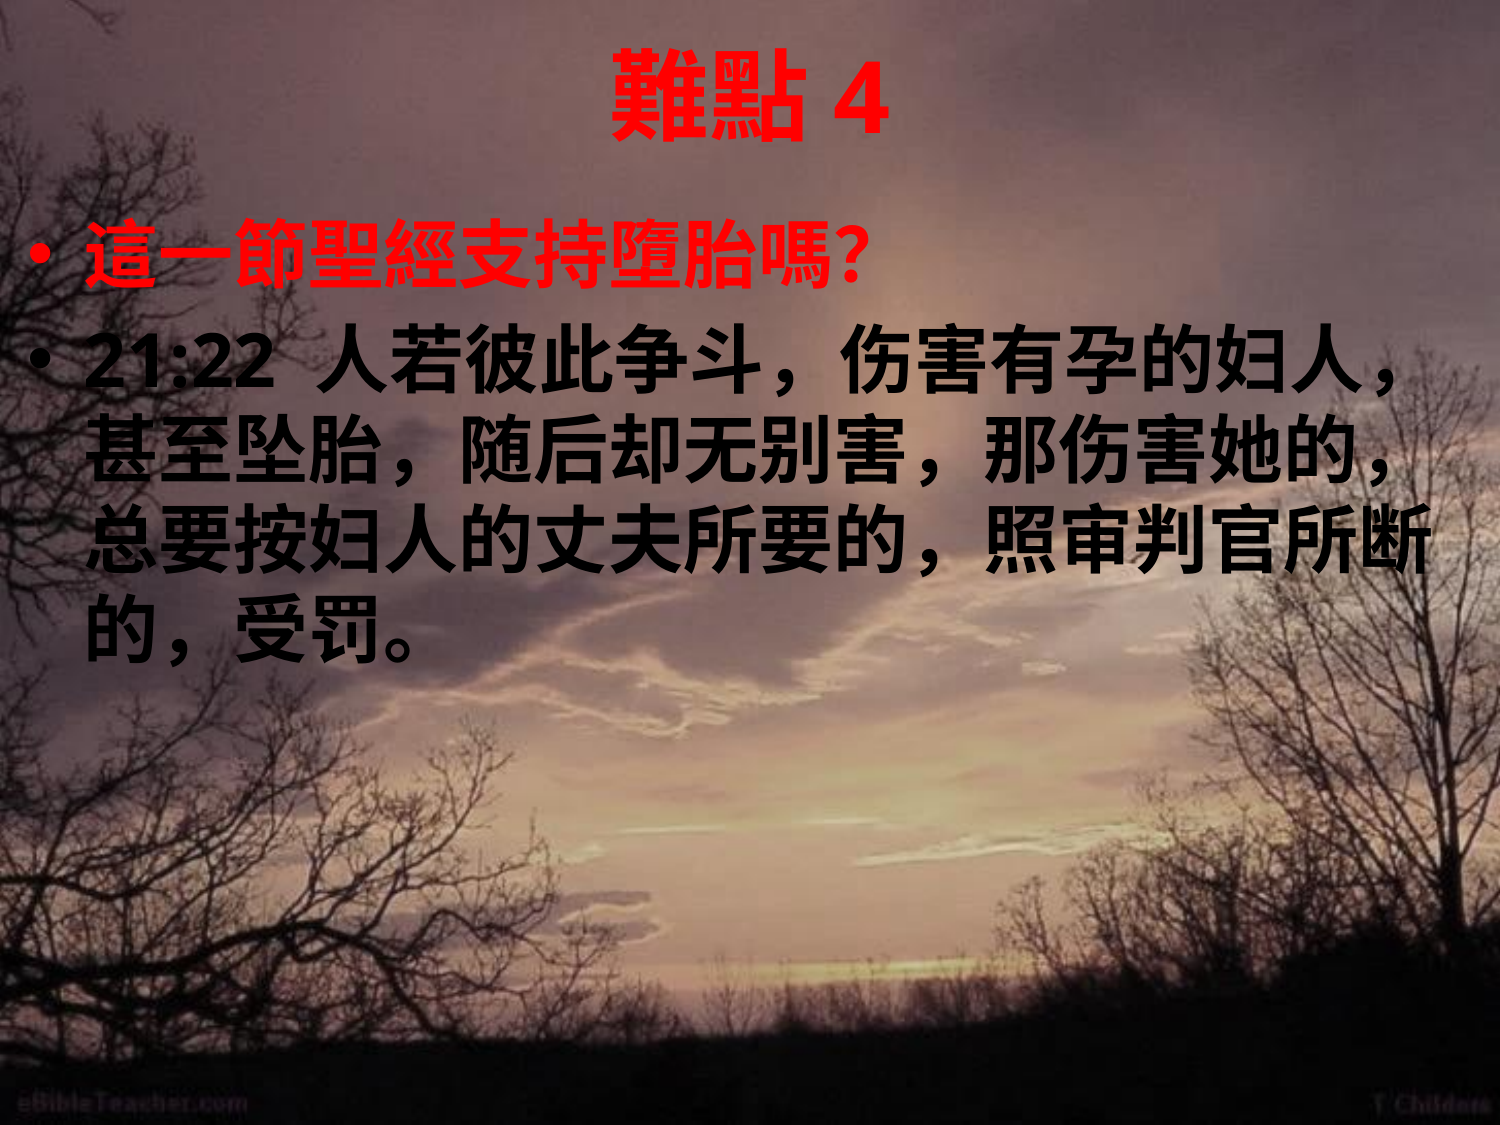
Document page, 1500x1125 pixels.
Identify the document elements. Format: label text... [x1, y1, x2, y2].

picture [0, 0, 1500, 1125]
title 難點4 [75, 0, 1425, 188]
list 這一節聖經支持墮胎嗎？ 21:22 人若彼此争斗，伤害有孕的妇人，甚至坠胎，随后却无别害，那伤害她的，总要按妇人的丈夫所要的，照审判官所断的，受罚。 [12, 200, 1500, 1075]
